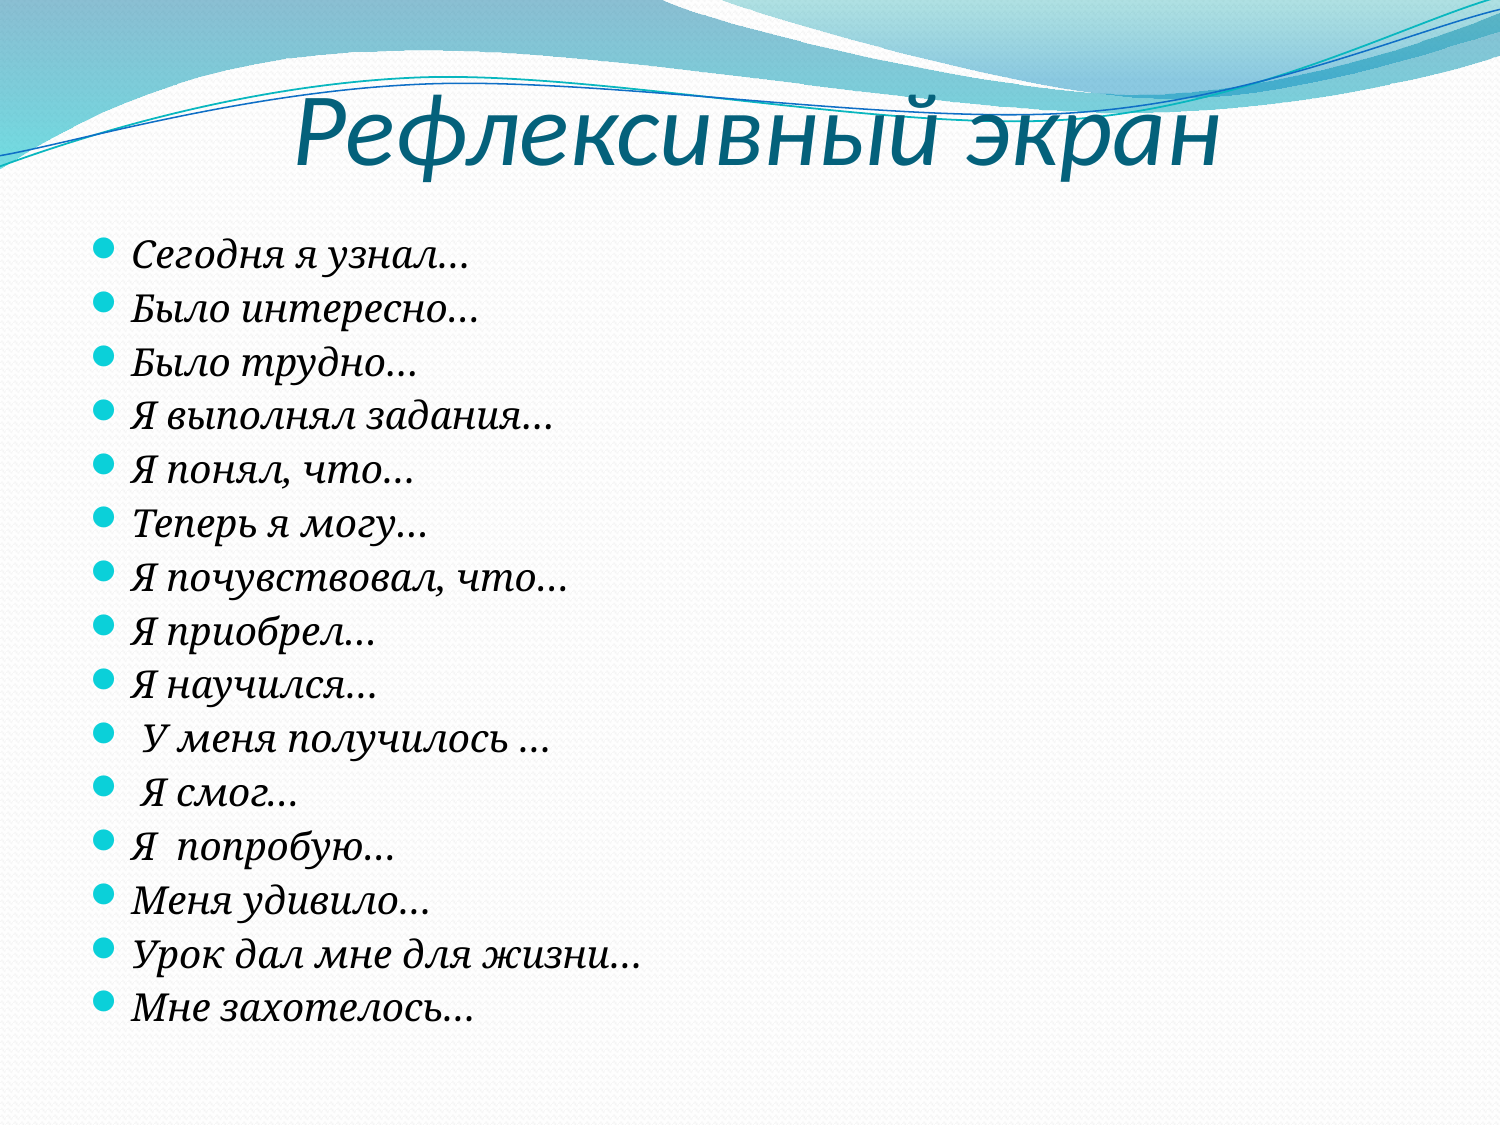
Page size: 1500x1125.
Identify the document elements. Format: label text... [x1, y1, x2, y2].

title Рефлексивный экран [81, 46, 1433, 187]
list Сегодня я узнал… Было интересно… Было трудно… Я выполнял задания… Я понял, что… Теперь я могу… Я почувствовал, что… Я приобрел… Я научился… У меня получилось … Я смог… Я попробую… Меня удивило… Урок дал мне для жизни… Мне захотелось… [74, 222, 1426, 1038]
